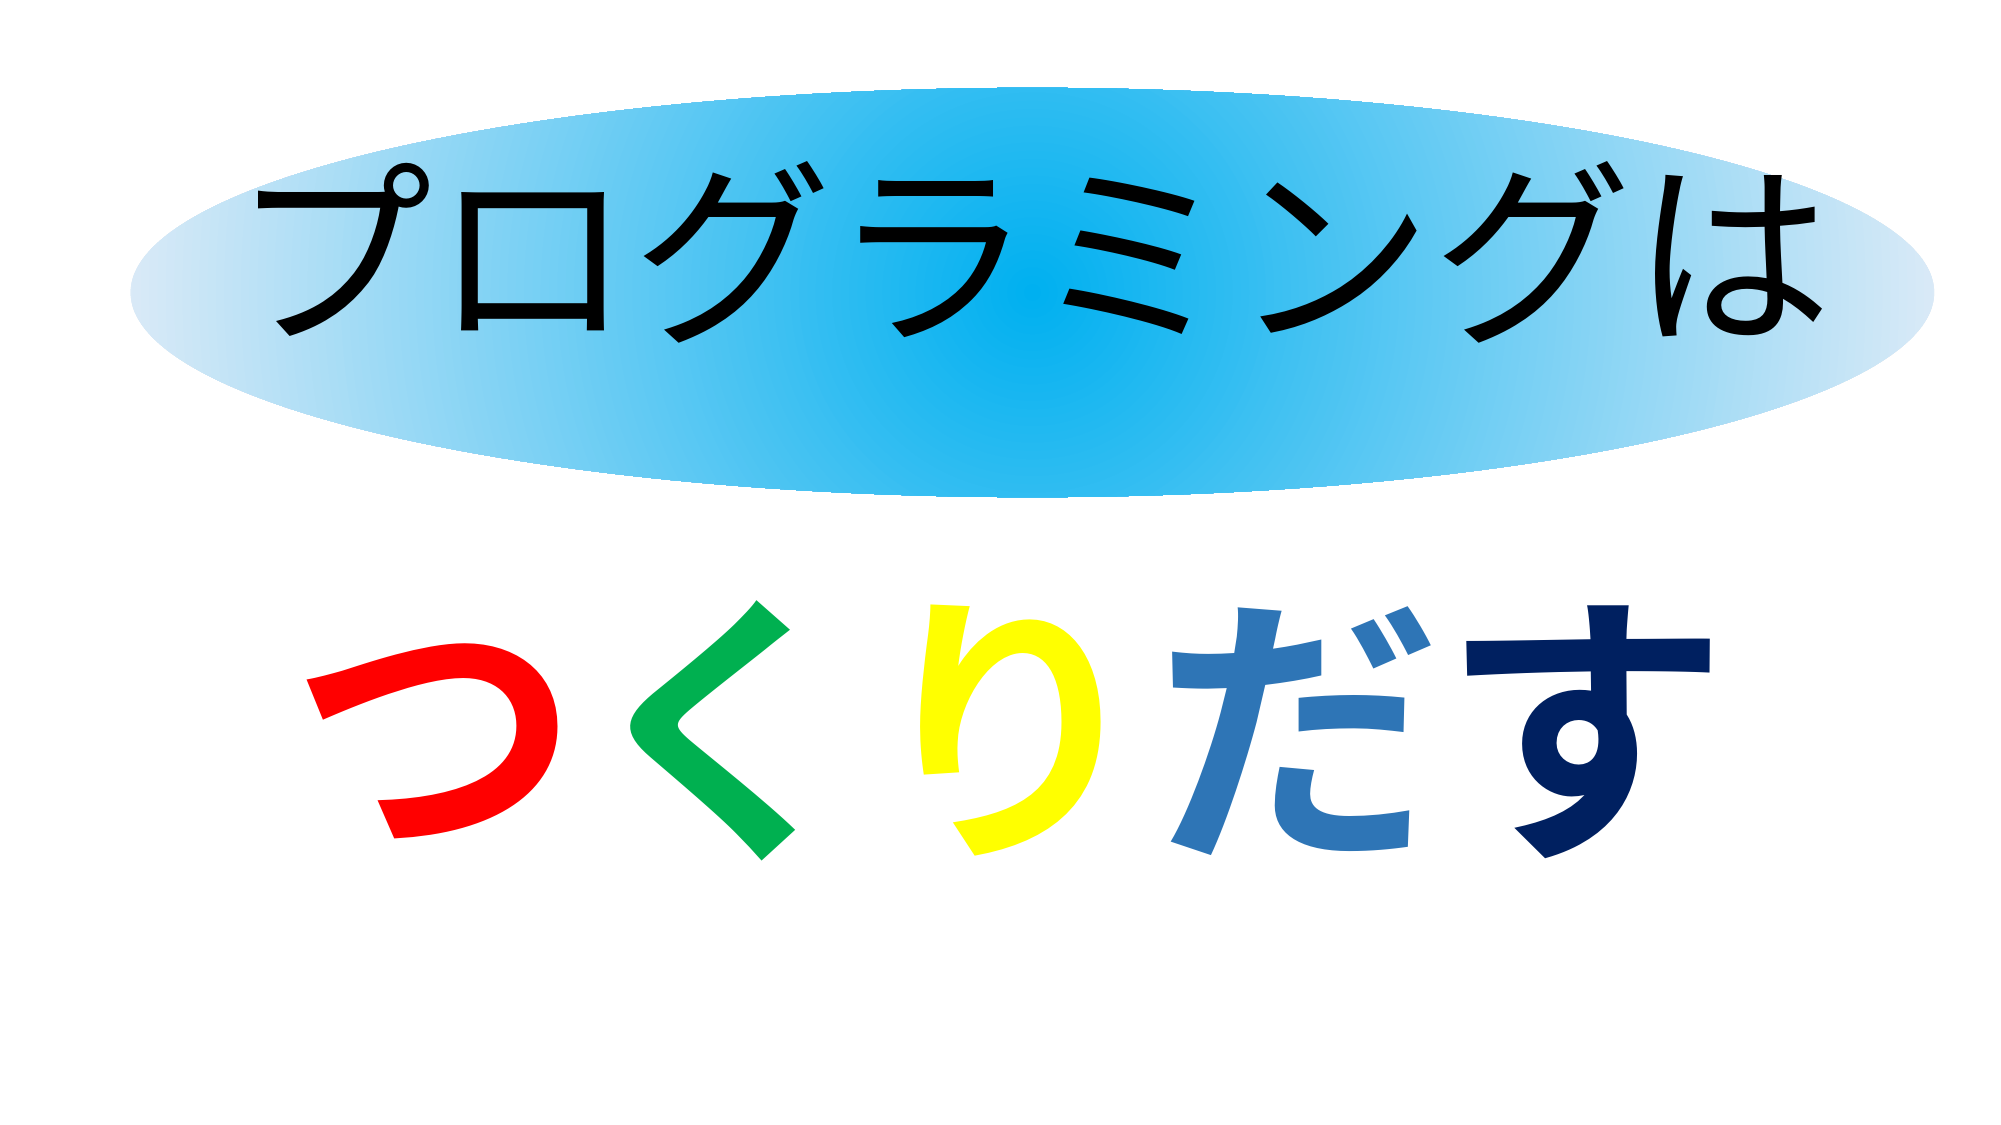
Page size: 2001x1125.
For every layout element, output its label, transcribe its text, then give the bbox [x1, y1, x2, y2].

text_box プログラミングは [217, 121, 1848, 377]
text_box [533, 86, 1532, 121]
text_box つくりだす [289, 542, 1732, 903]
text_box [129, 203, 1936, 499]
